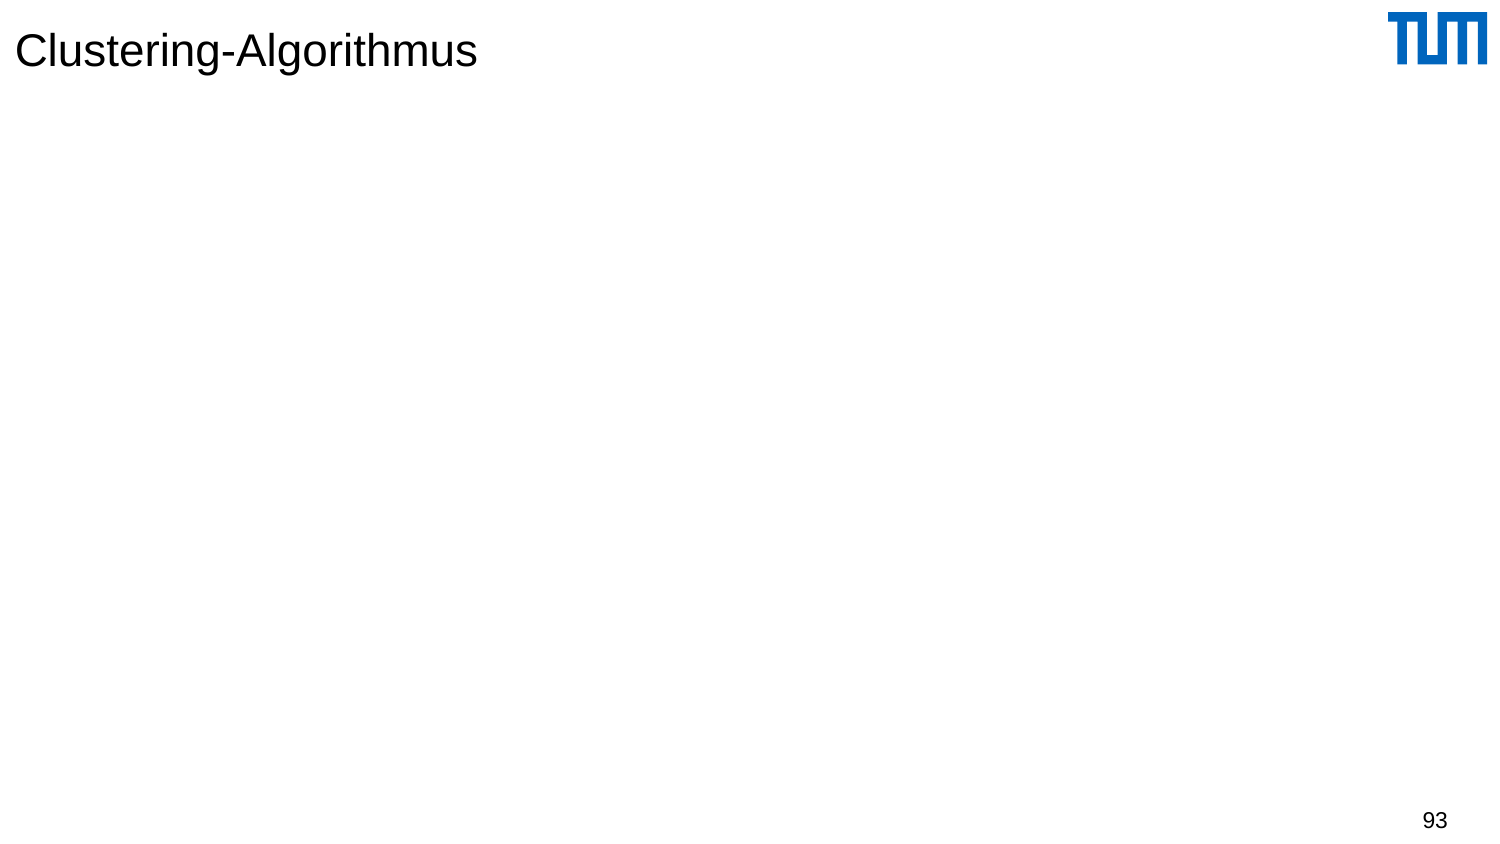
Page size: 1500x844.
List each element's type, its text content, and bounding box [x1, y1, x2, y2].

title Clustering-Algorithmus [0, 0, 1500, 141]
slide_number 93 [1111, 796, 1448, 842]
